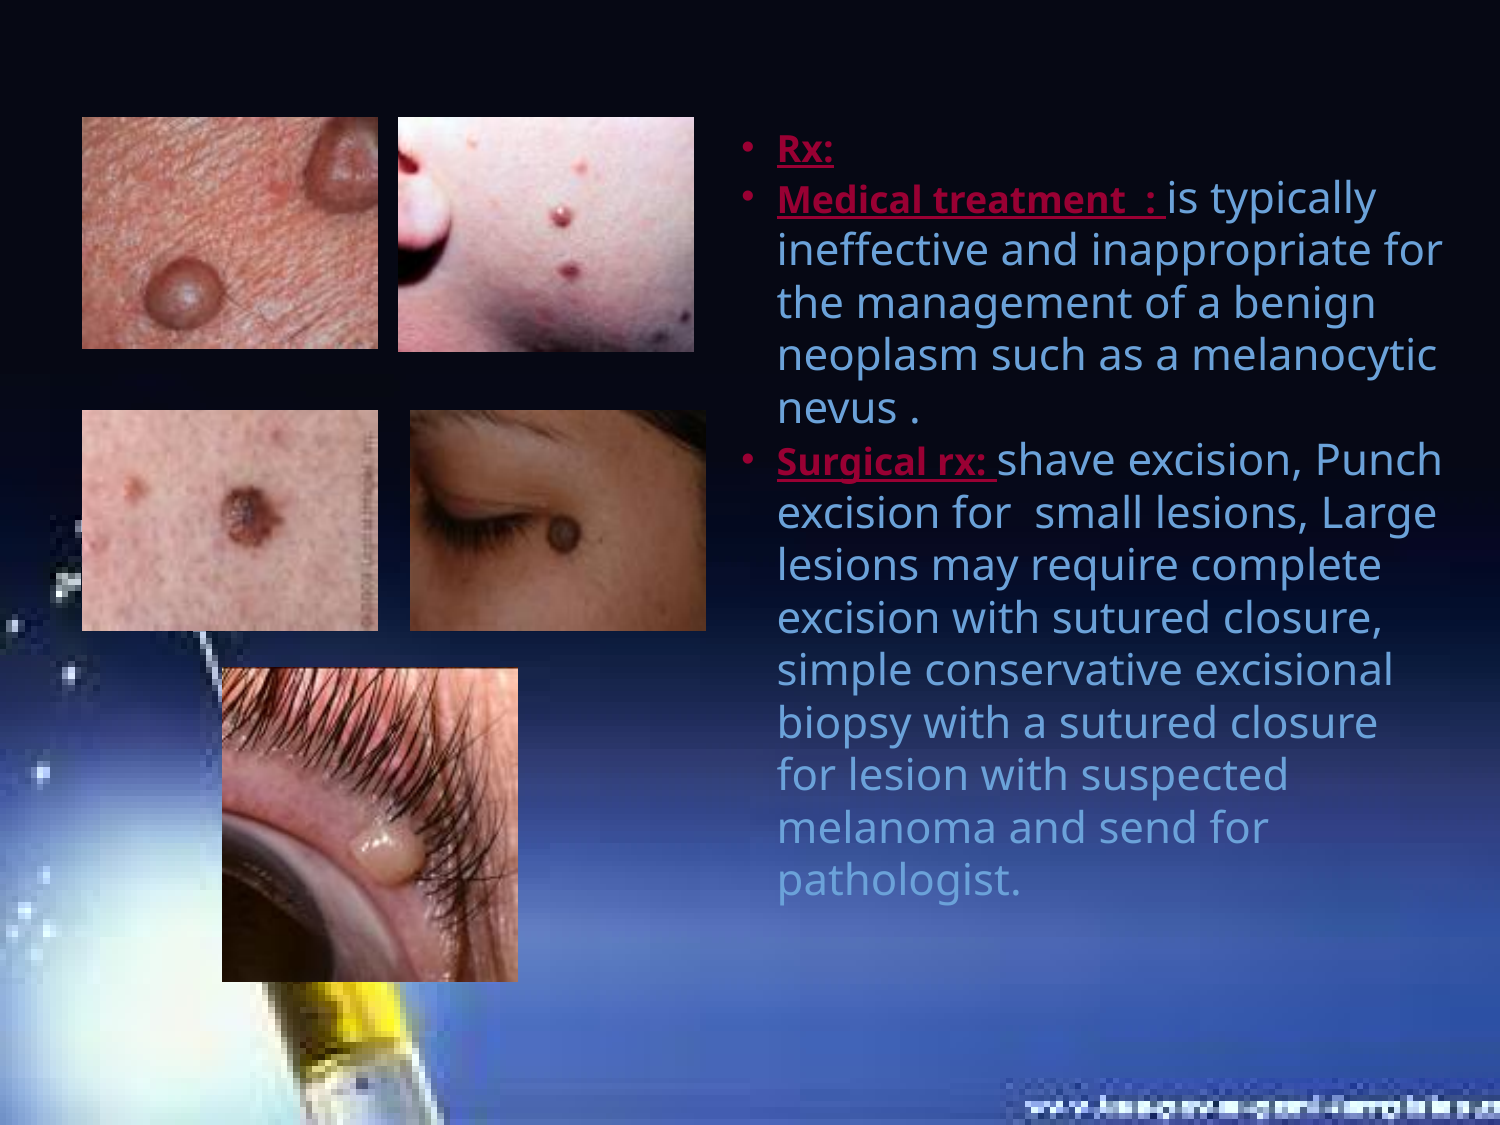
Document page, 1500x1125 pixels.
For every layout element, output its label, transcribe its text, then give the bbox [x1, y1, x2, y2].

picture [0, 0, 1500, 1125]
text_box Rx: Medical treatment : is typically ineffective and inappropriate for the management of a benign neoplasm such as a melanocytic nevus . Surgical rx: shave excision, Punch excision for small lesions, Large lesions may require complete excision with sutured closure, simple conservative excisional biopsy with a sutured closure for lesion with suspected melanoma and send for pathologist. [726, 117, 1465, 912]
